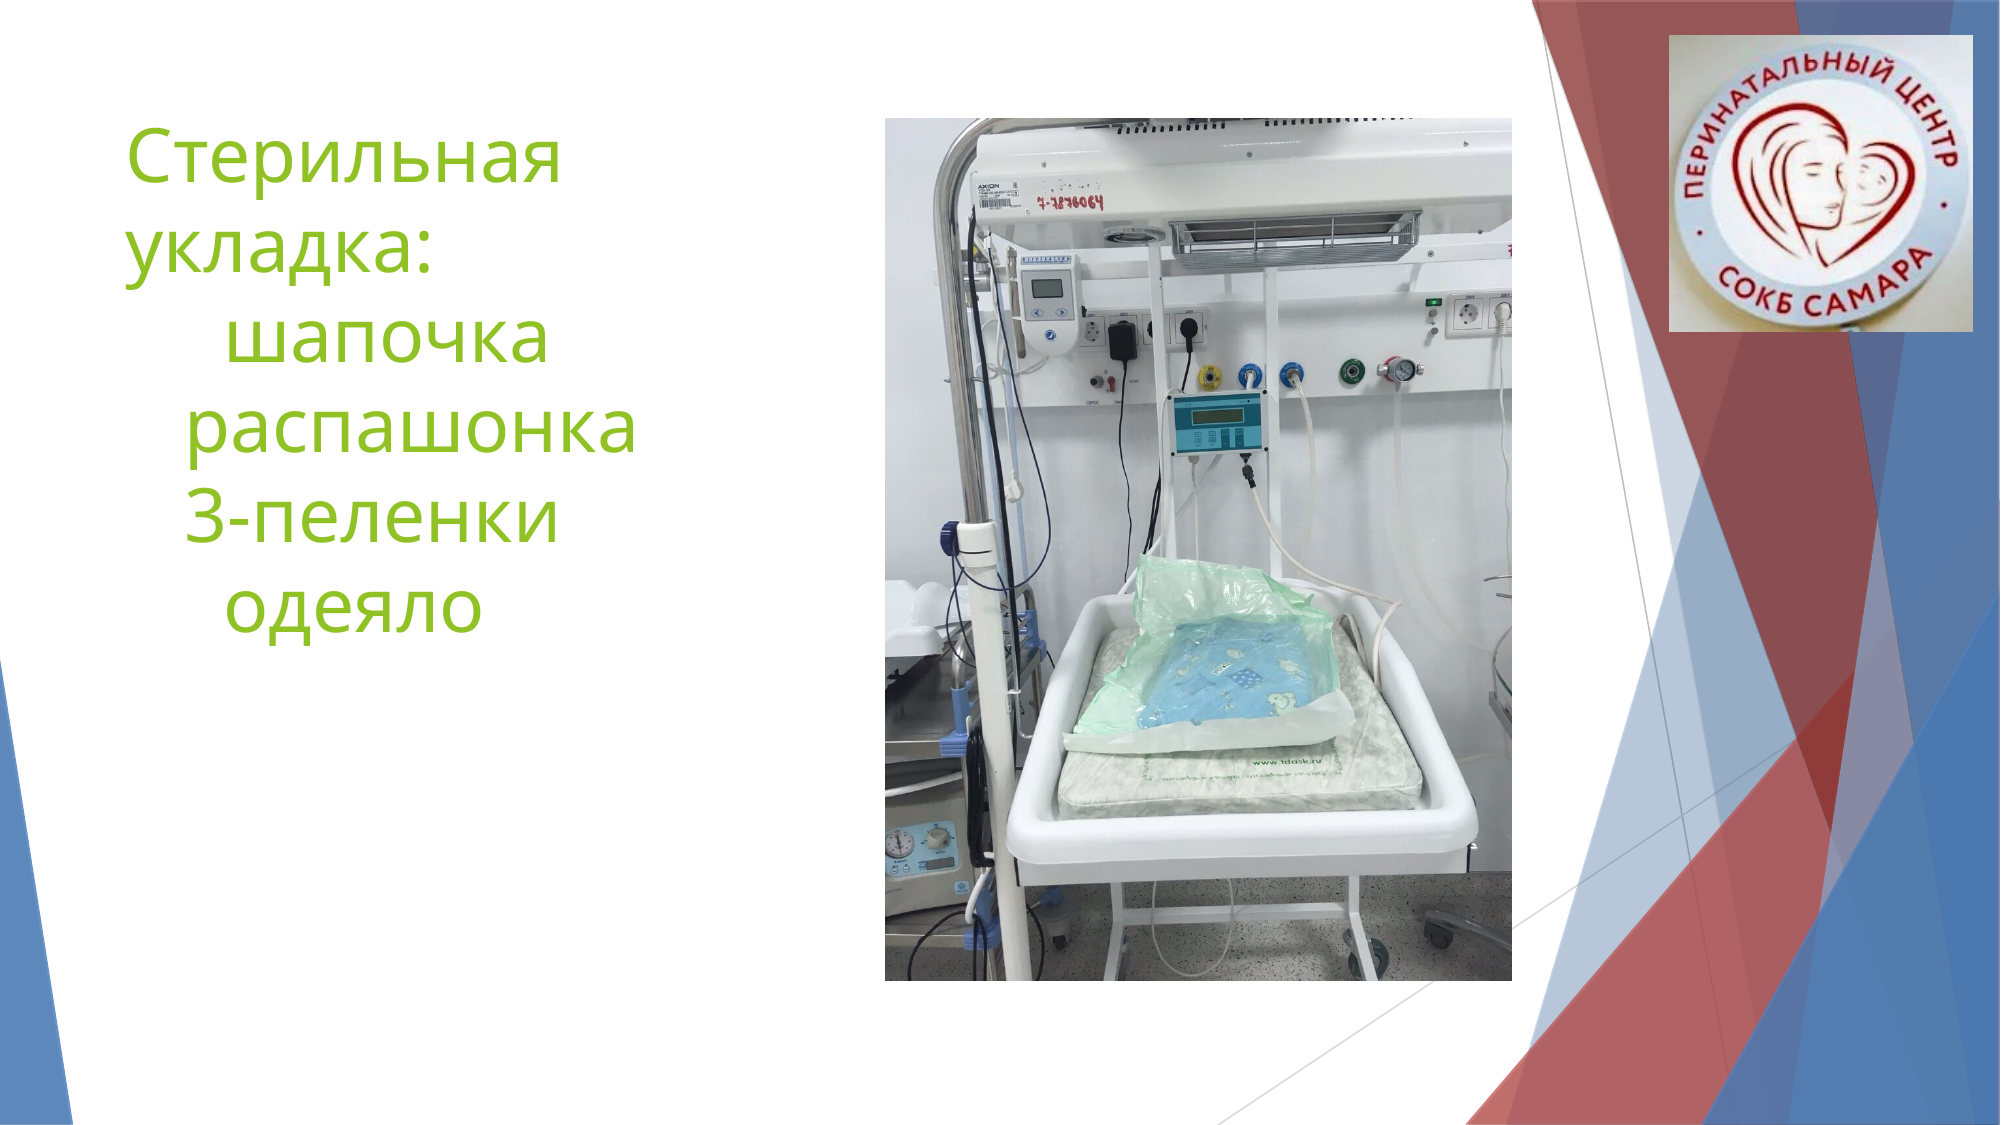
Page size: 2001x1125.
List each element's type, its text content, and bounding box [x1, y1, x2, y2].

text_box Стерильная укладка: шапочка распашонка 3-пеленки одеяло [111, 99, 902, 1036]
picture [1669, 35, 1973, 333]
picture [885, 117, 1512, 981]
